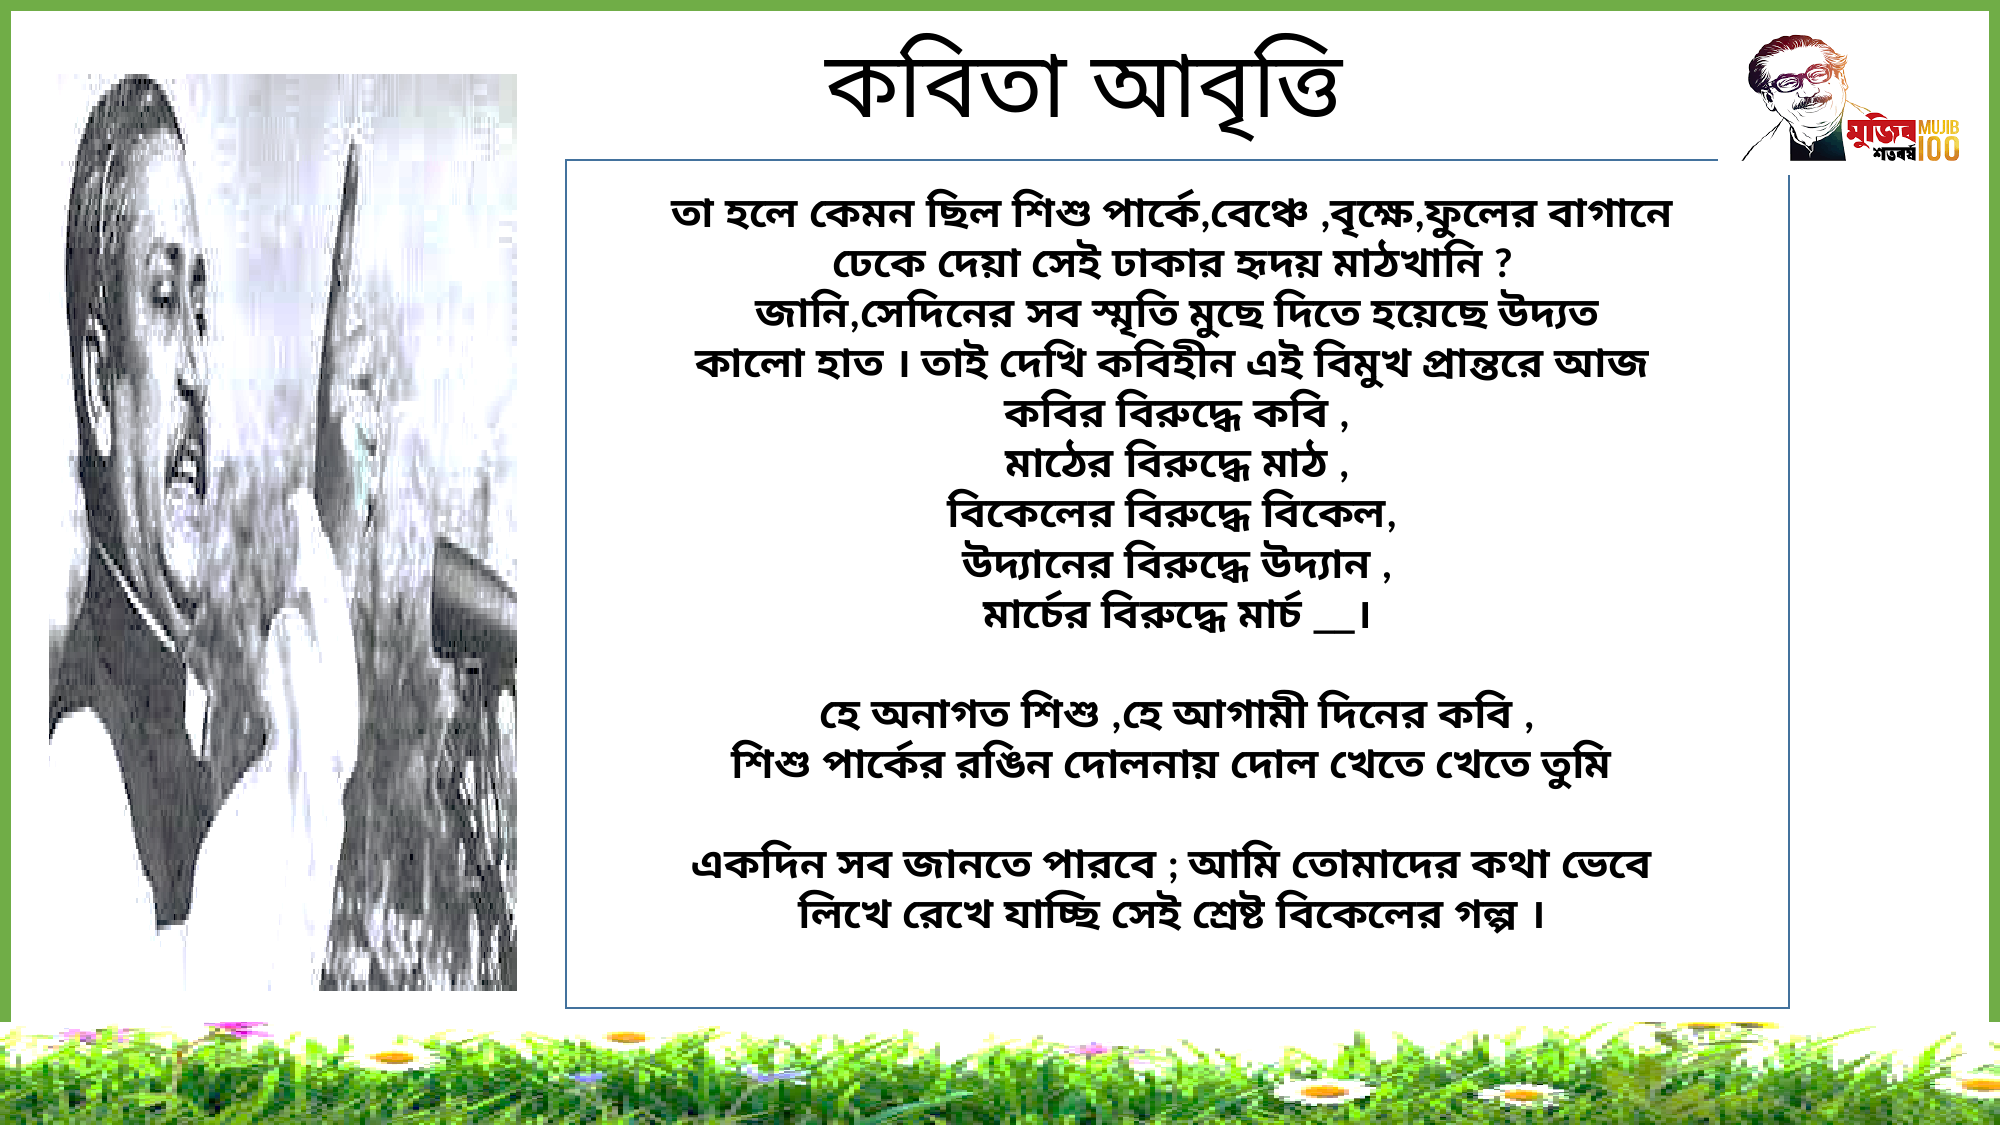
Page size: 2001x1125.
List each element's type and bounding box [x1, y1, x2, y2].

text_box [0, 0, 2000, 1125]
